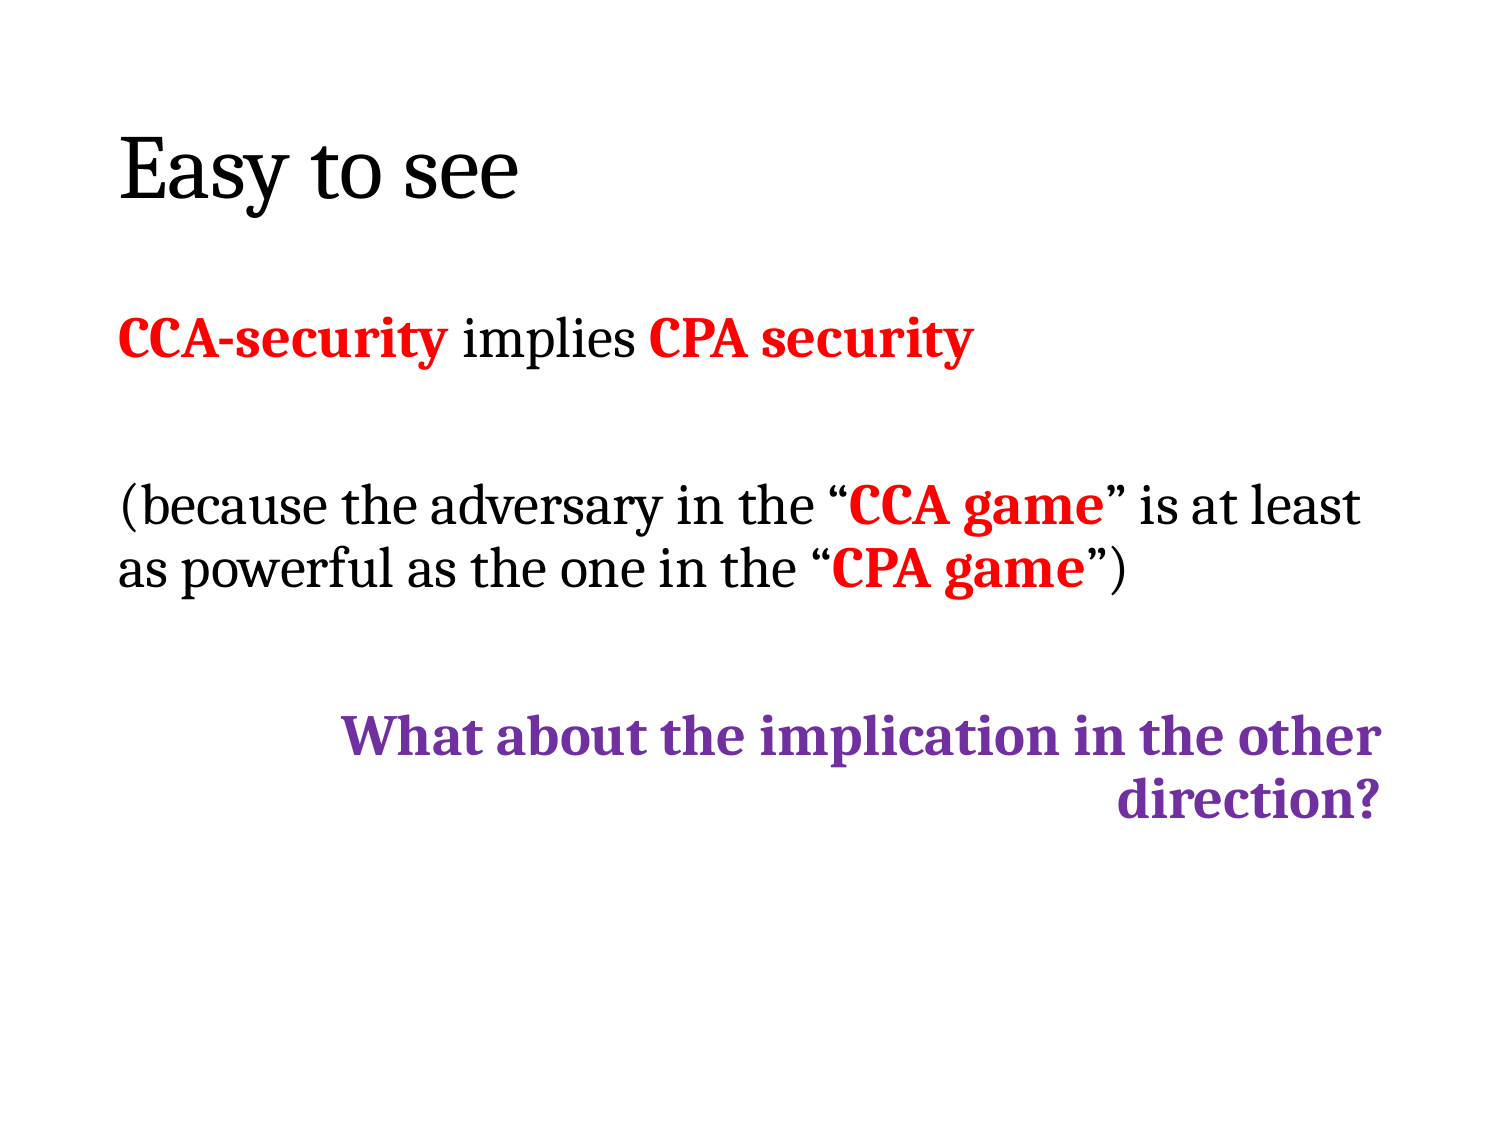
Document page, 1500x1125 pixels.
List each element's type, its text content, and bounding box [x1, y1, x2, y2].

list CCA-security implies CPA security (because the adversary in the “CCA game” is at least as powerful as the one in the “CPA game”) What about the implication in the other direction? [103, 299, 1397, 1014]
title Easy to see [103, 59, 1397, 278]
